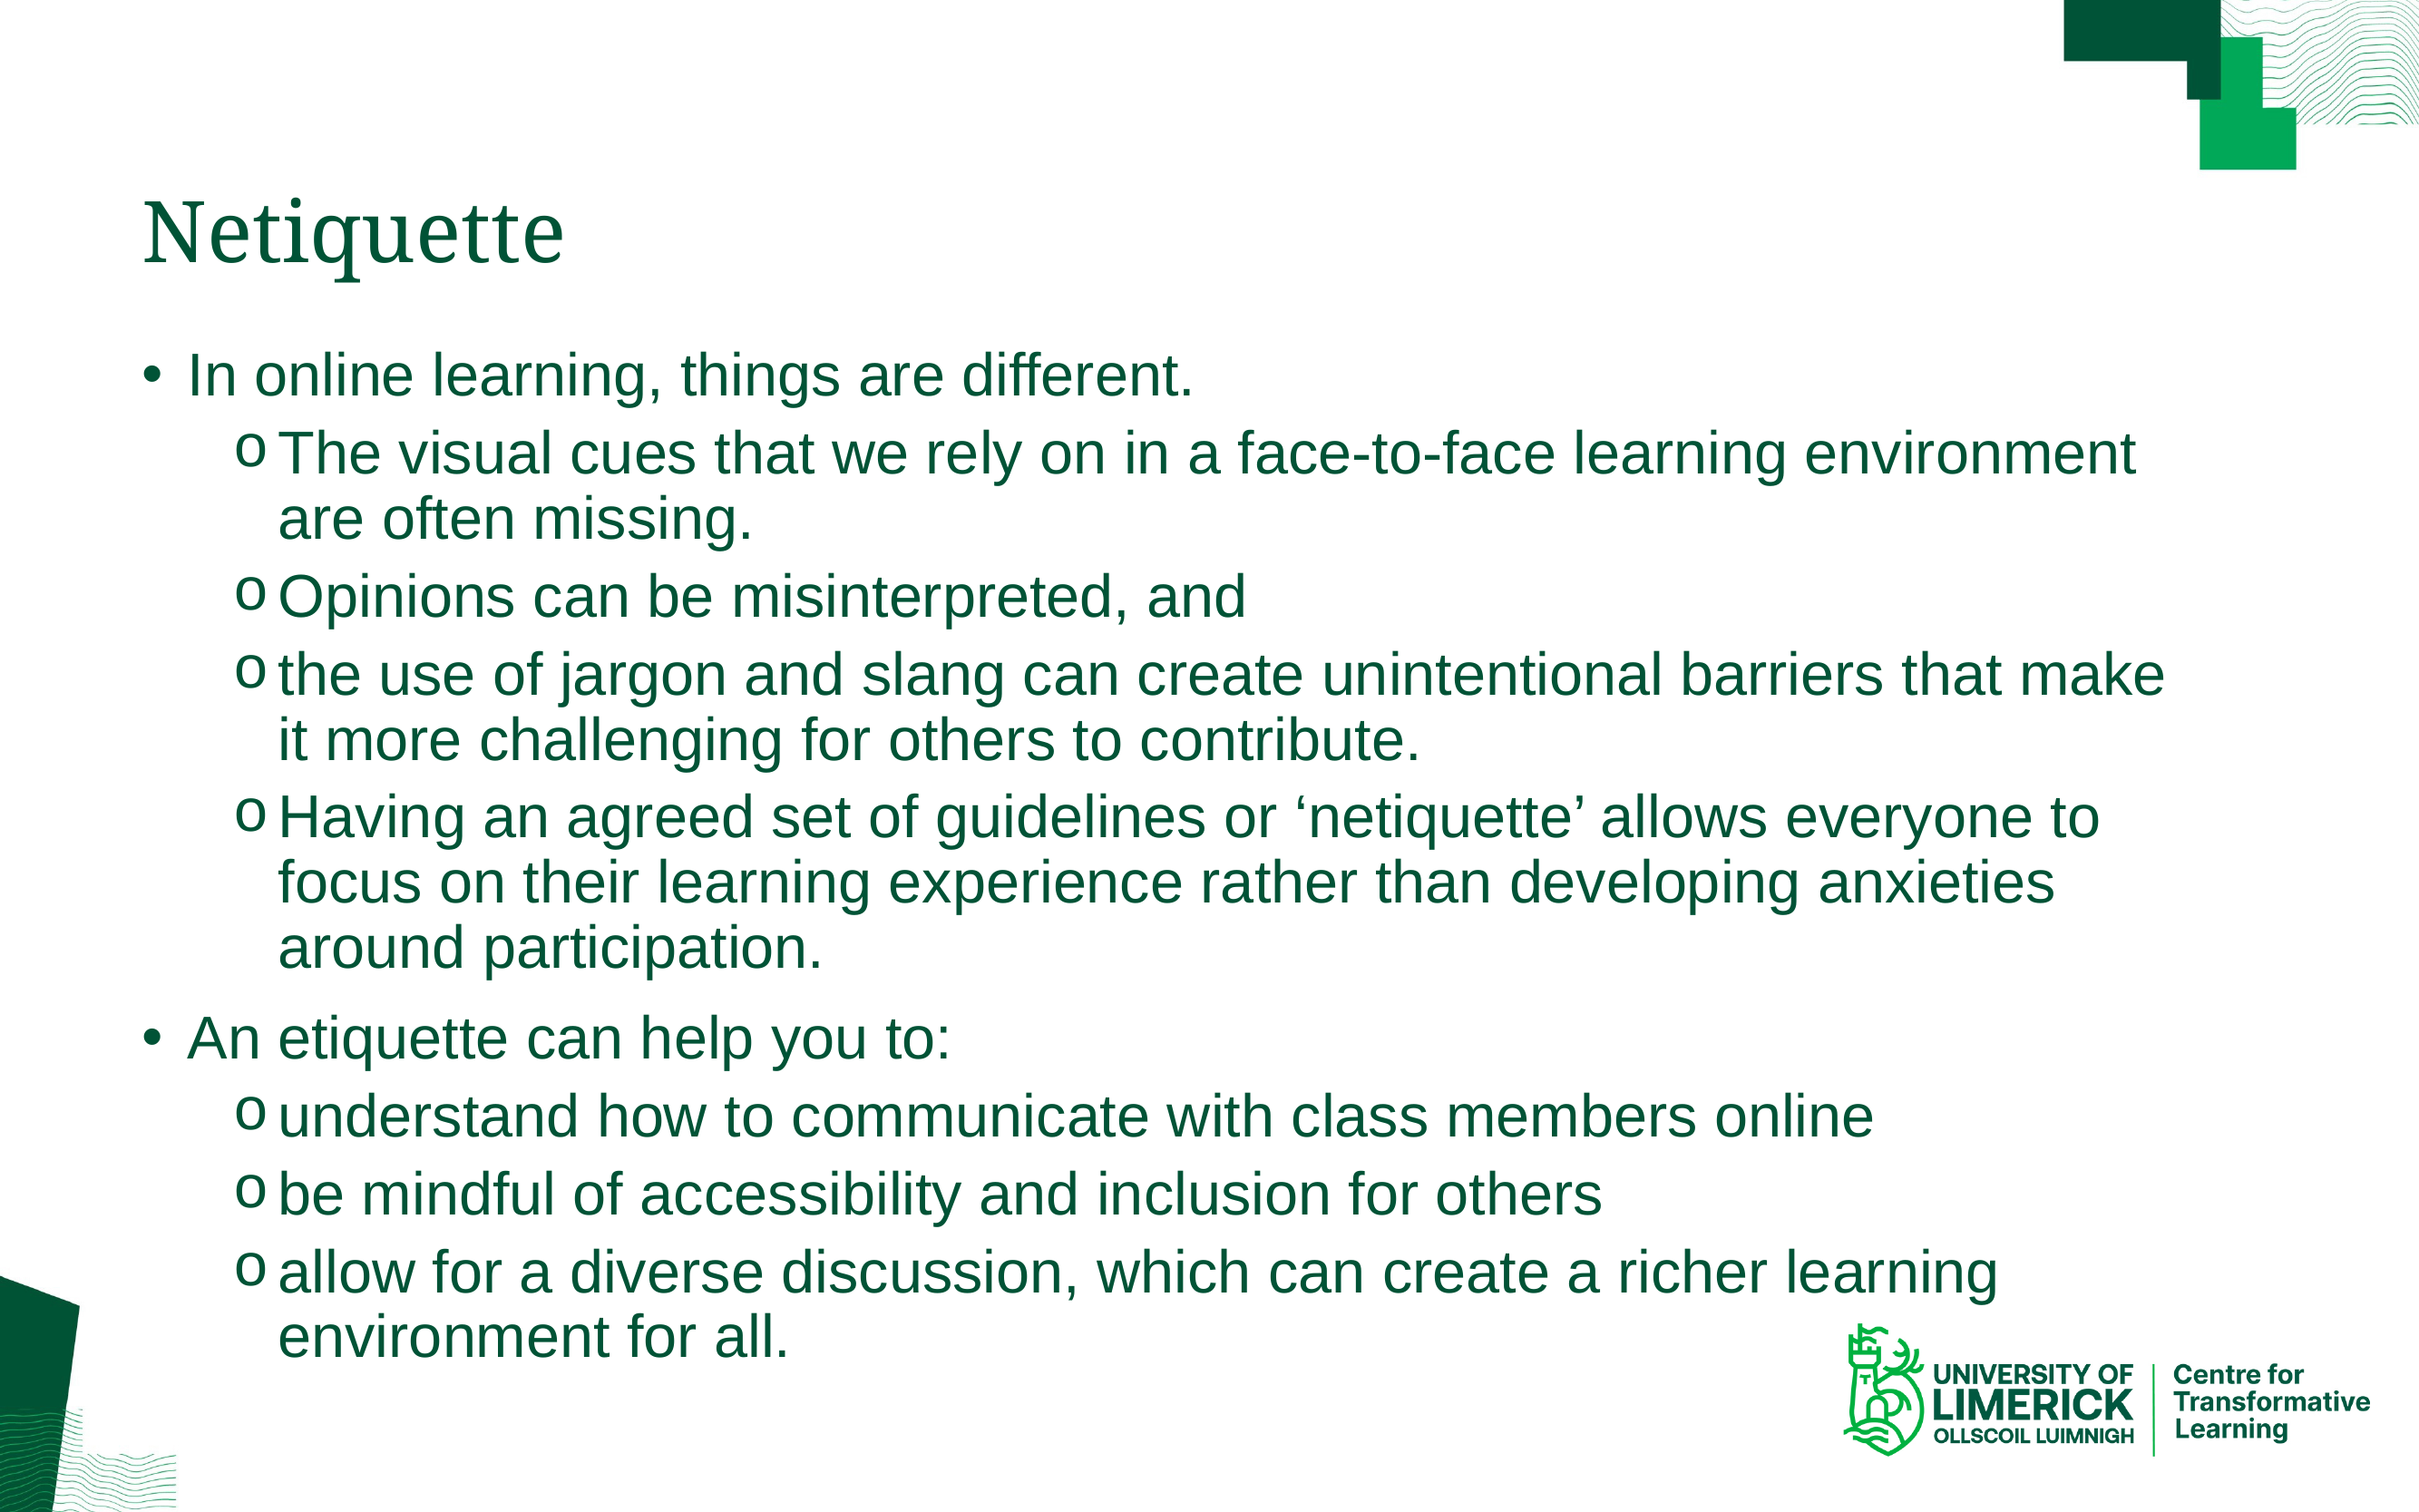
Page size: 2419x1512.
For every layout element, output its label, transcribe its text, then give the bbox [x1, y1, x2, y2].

picture [0, 0, 2419, 1512]
title Netiquette [128, 181, 2215, 337]
list In online learning, things are different. The visual cues that we rely on in a face-to-face learning environment are often missing. Opinions can be misinterpreted, and the use of jargon and slang can create unintentional barriers that make it more challenging for others to contribute. Having an agreed set of guidelines or ‘netiquette’ allows everyone to focus on their learning experience rather than developing anxieties around participation. An etiquette can help you to: understand how to communicate with class members online be mindful of accessibility and inclusion for others allow for a diverse discussion, which can create a richer learning environment for all. [128, 337, 2215, 1048]
